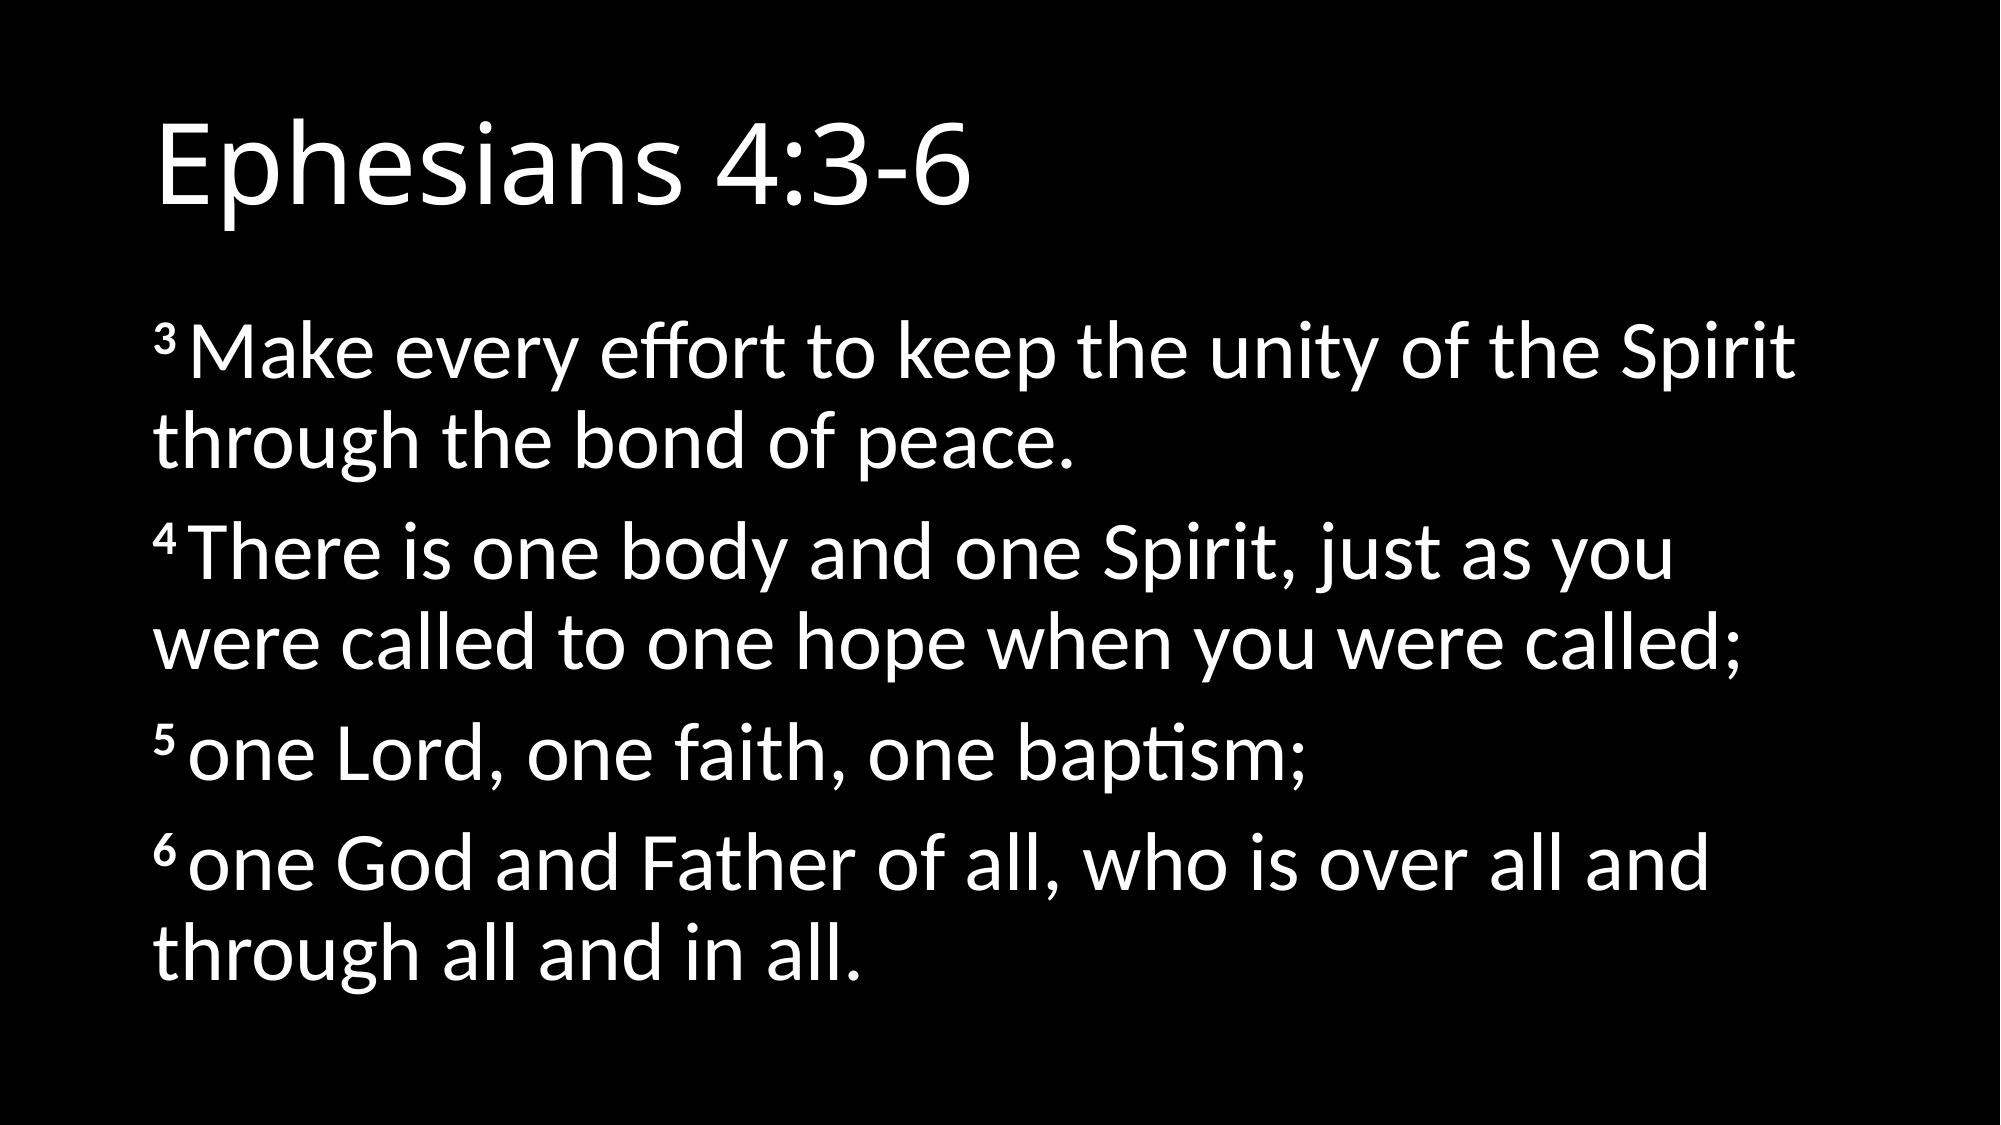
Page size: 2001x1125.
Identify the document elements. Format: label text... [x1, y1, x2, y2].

title Ephesians 4:3-6 [137, 59, 1863, 278]
list 3 Make every effort to keep the unity of the Spirit through the bond of peace. 4 There is one body and one Spirit, just as you were called to one hope when you were called; 5 one Lord, one faith, one baptism; 6 one God and Father of all, who is over all and through all and in all. [137, 299, 1863, 1014]
